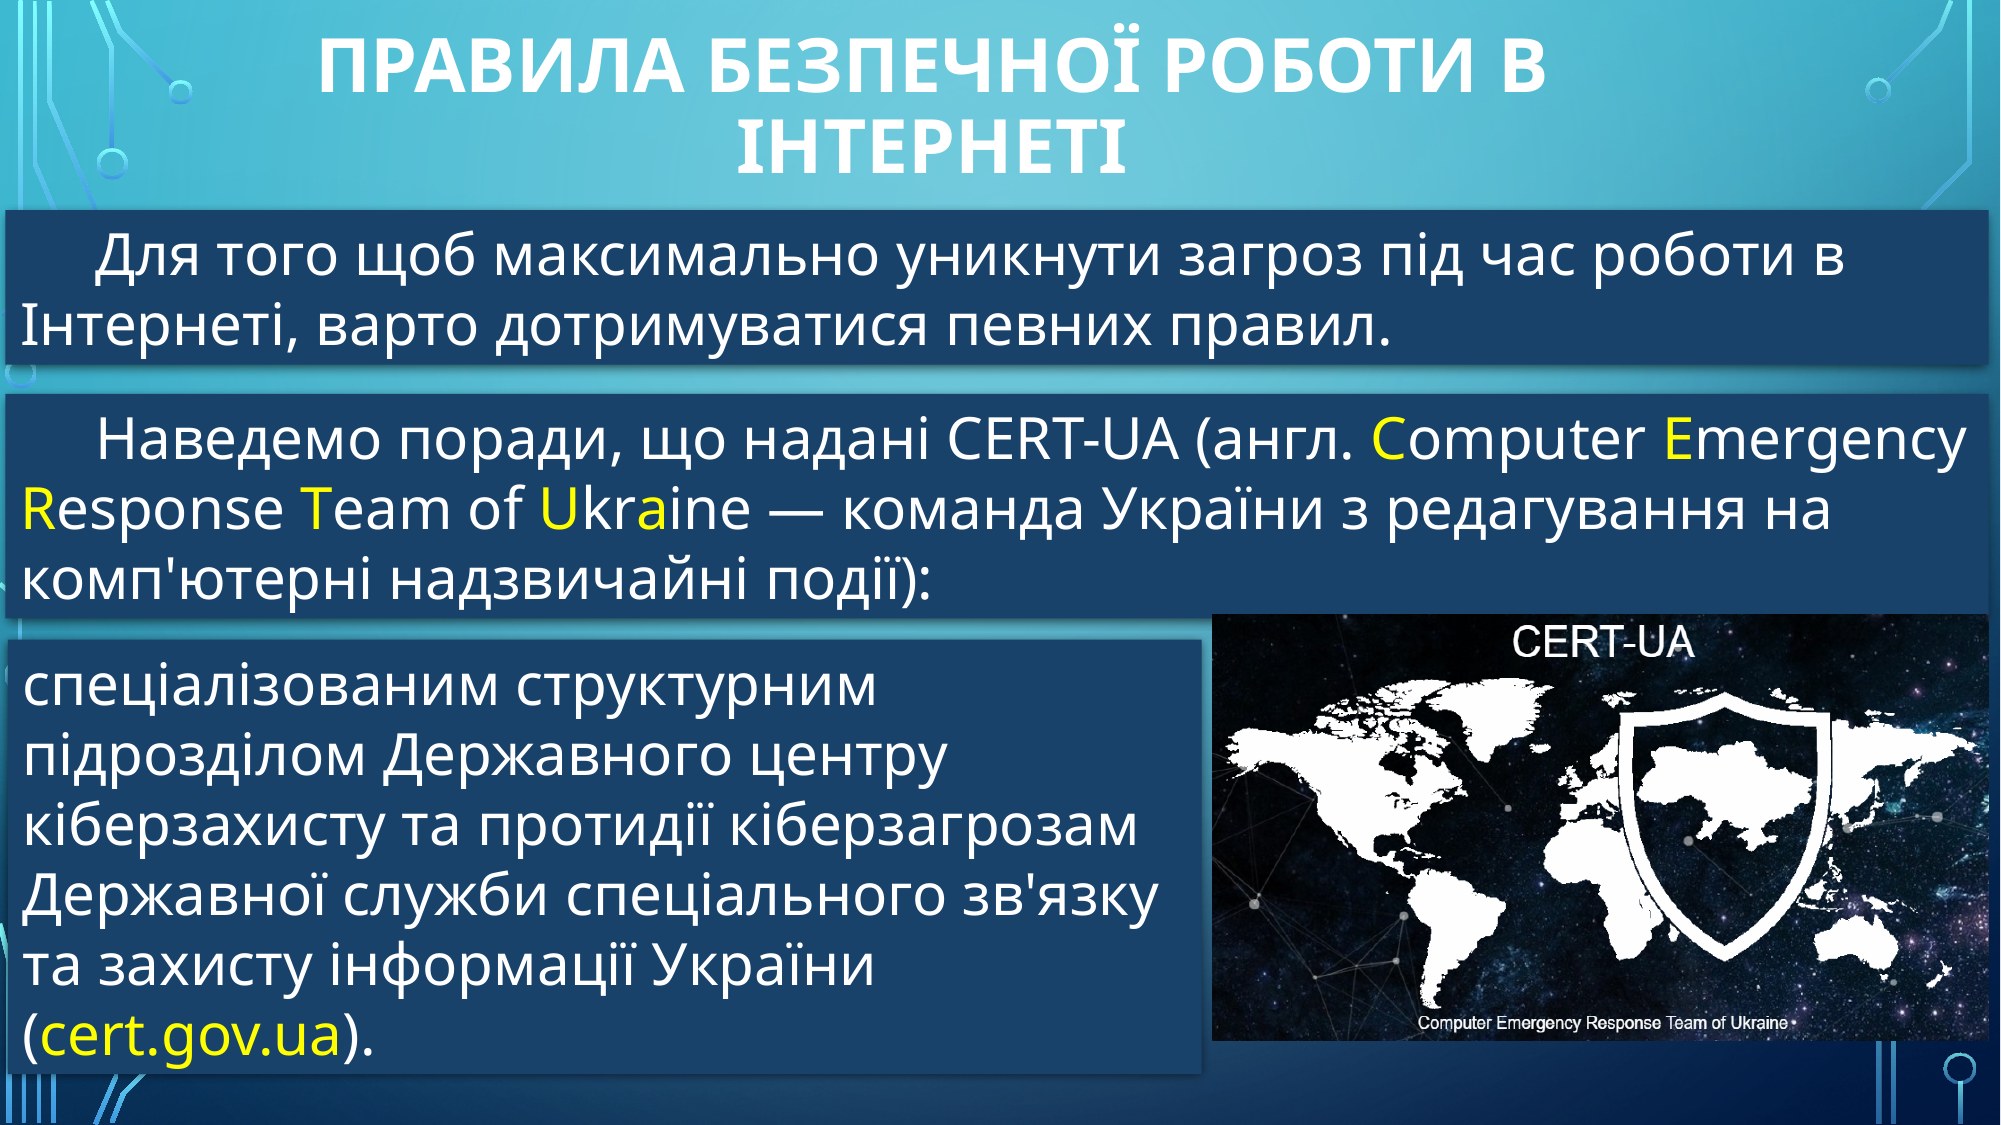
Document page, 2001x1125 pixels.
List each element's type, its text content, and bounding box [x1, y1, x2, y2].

picture [1212, 614, 1989, 1041]
text_box Правила безпечної роботи в Інтернеті [187, 34, 1678, 183]
text_box спеціалізованим структурним підрозділом Державного центру кіберзахисту та протидії кіберзагрозам Державної служби спеціального зв'язку та захисту інформації України (cert.gov.ua). [7, 639, 1202, 1075]
text_box Наведемо поради, що надані CERT-UA (англ. Computer Emergency Response Team of Ukraine — команда України з редагування на комп'ютерні надзвичайні події): [5, 393, 1989, 619]
text_box Для того щоб максимально уникнути загроз під час роботи в Інтернеті, варто дотримуватися певних правил. [5, 210, 1989, 365]
